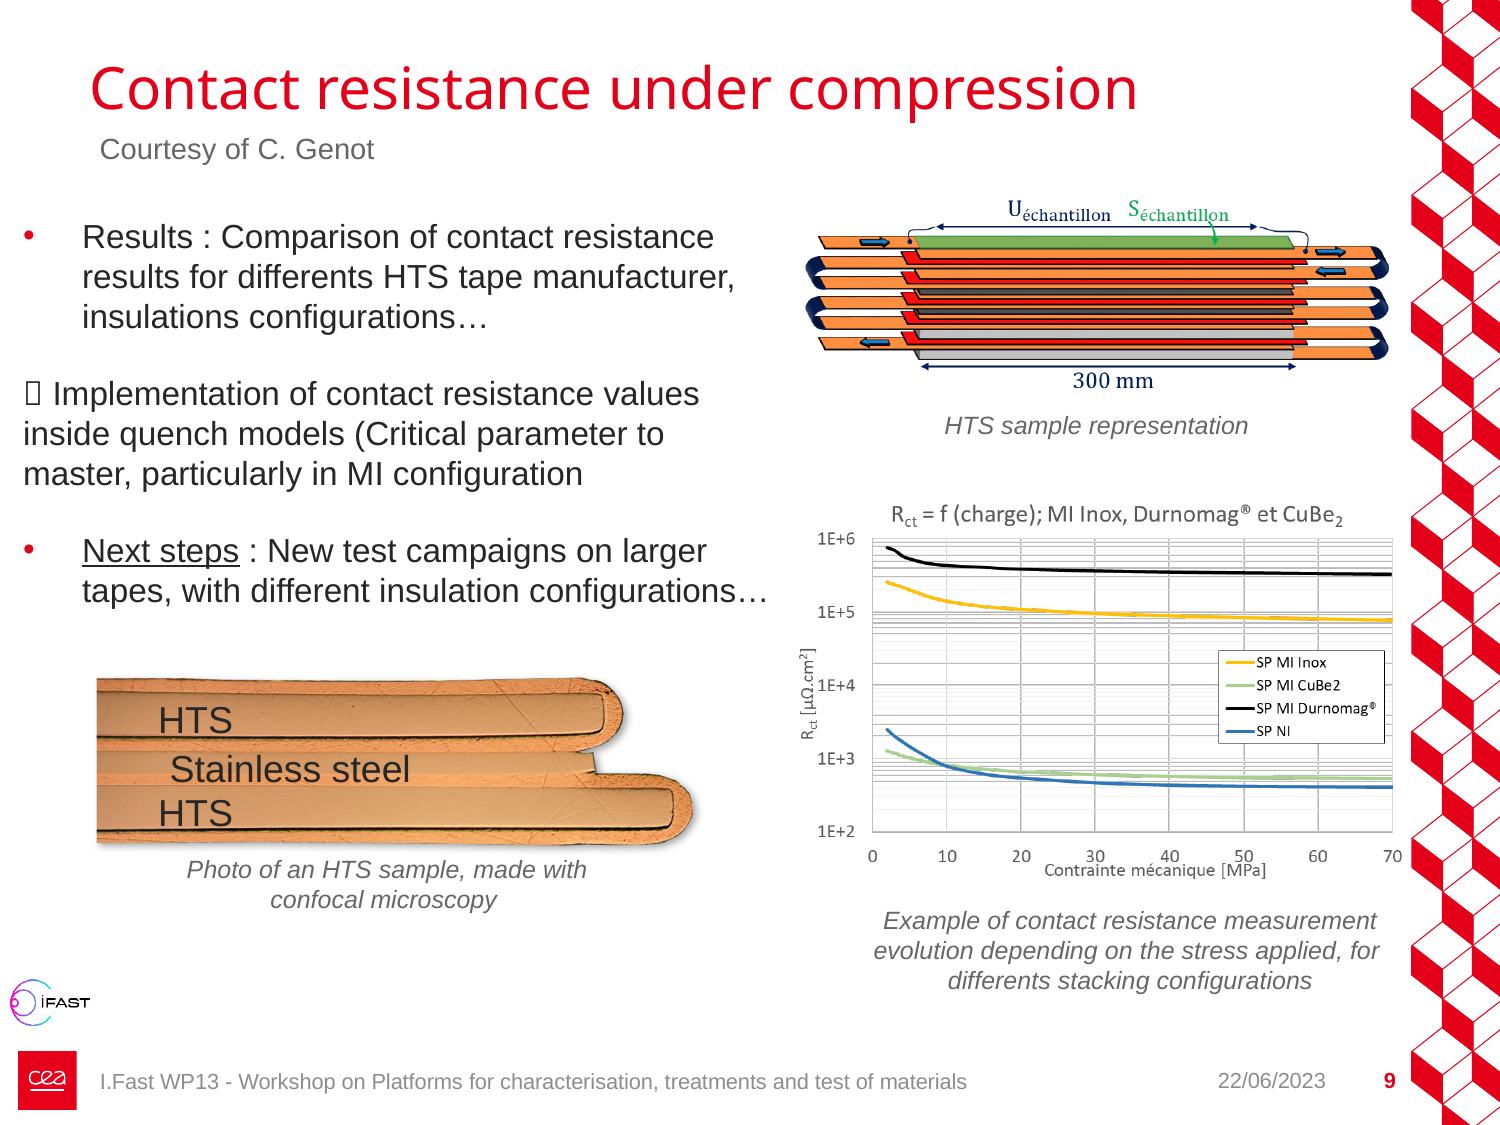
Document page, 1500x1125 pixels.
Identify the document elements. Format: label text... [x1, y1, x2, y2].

picture [10, 979, 90, 1026]
text_box Results : Comparison of contact resistance results for differents HTS tape manufacturer, insulations configurations…  Implementation of contact resistance values inside quench models (Critical parameter to master, particularly in MI configuration Next steps : New test campaigns on larger tapes, with different insulation configurations… [23, 207, 792, 887]
text_box HTS sample representation [896, 402, 1298, 447]
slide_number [1172, 1058, 1340, 1101]
picture [804, 189, 1390, 398]
slide_number 9 [1340, 1058, 1411, 1101]
title Contact resistance under compression [89, 51, 1410, 195]
text_box Courtesy of C. Genot [84, 122, 466, 173]
text_box Photo of an HTS sample, made with confocal microscopy [144, 854, 631, 922]
picture [791, 495, 1410, 883]
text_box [84, 667, 691, 854]
text_box Example of contact resistance measurement evolution depending on the stress applied, for differents stacking configurations [851, 897, 1410, 1002]
footer I.Fast WP13 - Workshop on Platforms for characterisation, treatments and test of materials [84, 1059, 1173, 1102]
